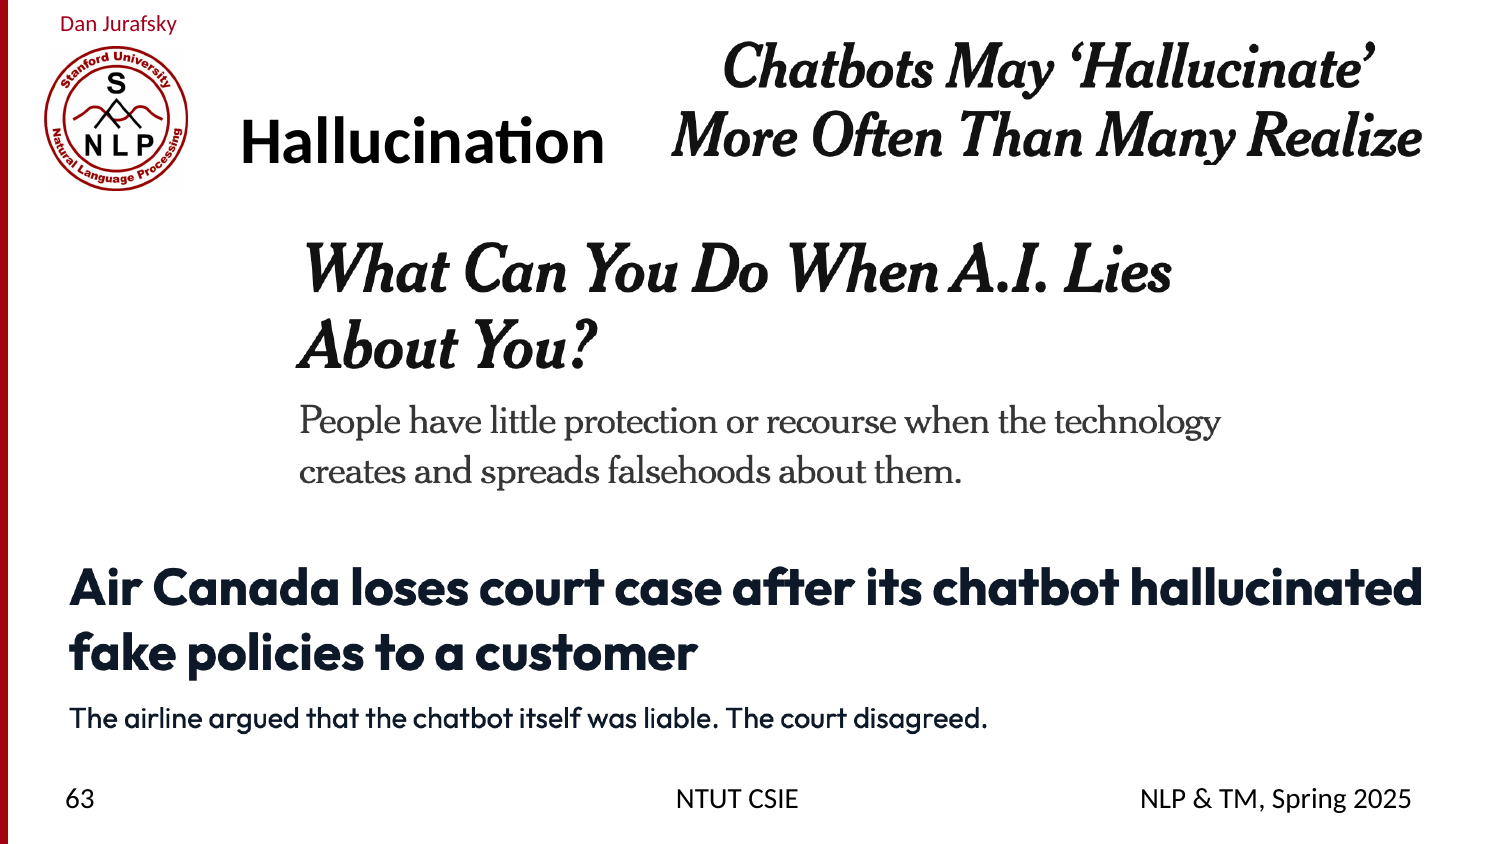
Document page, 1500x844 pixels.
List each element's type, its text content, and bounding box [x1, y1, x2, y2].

picture [275, 233, 1233, 493]
slide_number NLP & TM, Spring 2025 [1124, 771, 1451, 829]
picture [44, 46, 188, 191]
slide_number 63 [49, 771, 376, 829]
footer NTUT CSIE [499, 771, 976, 829]
picture [54, 552, 1432, 742]
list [662, 29, 1433, 165]
title Hallucination [225, 62, 1450, 185]
